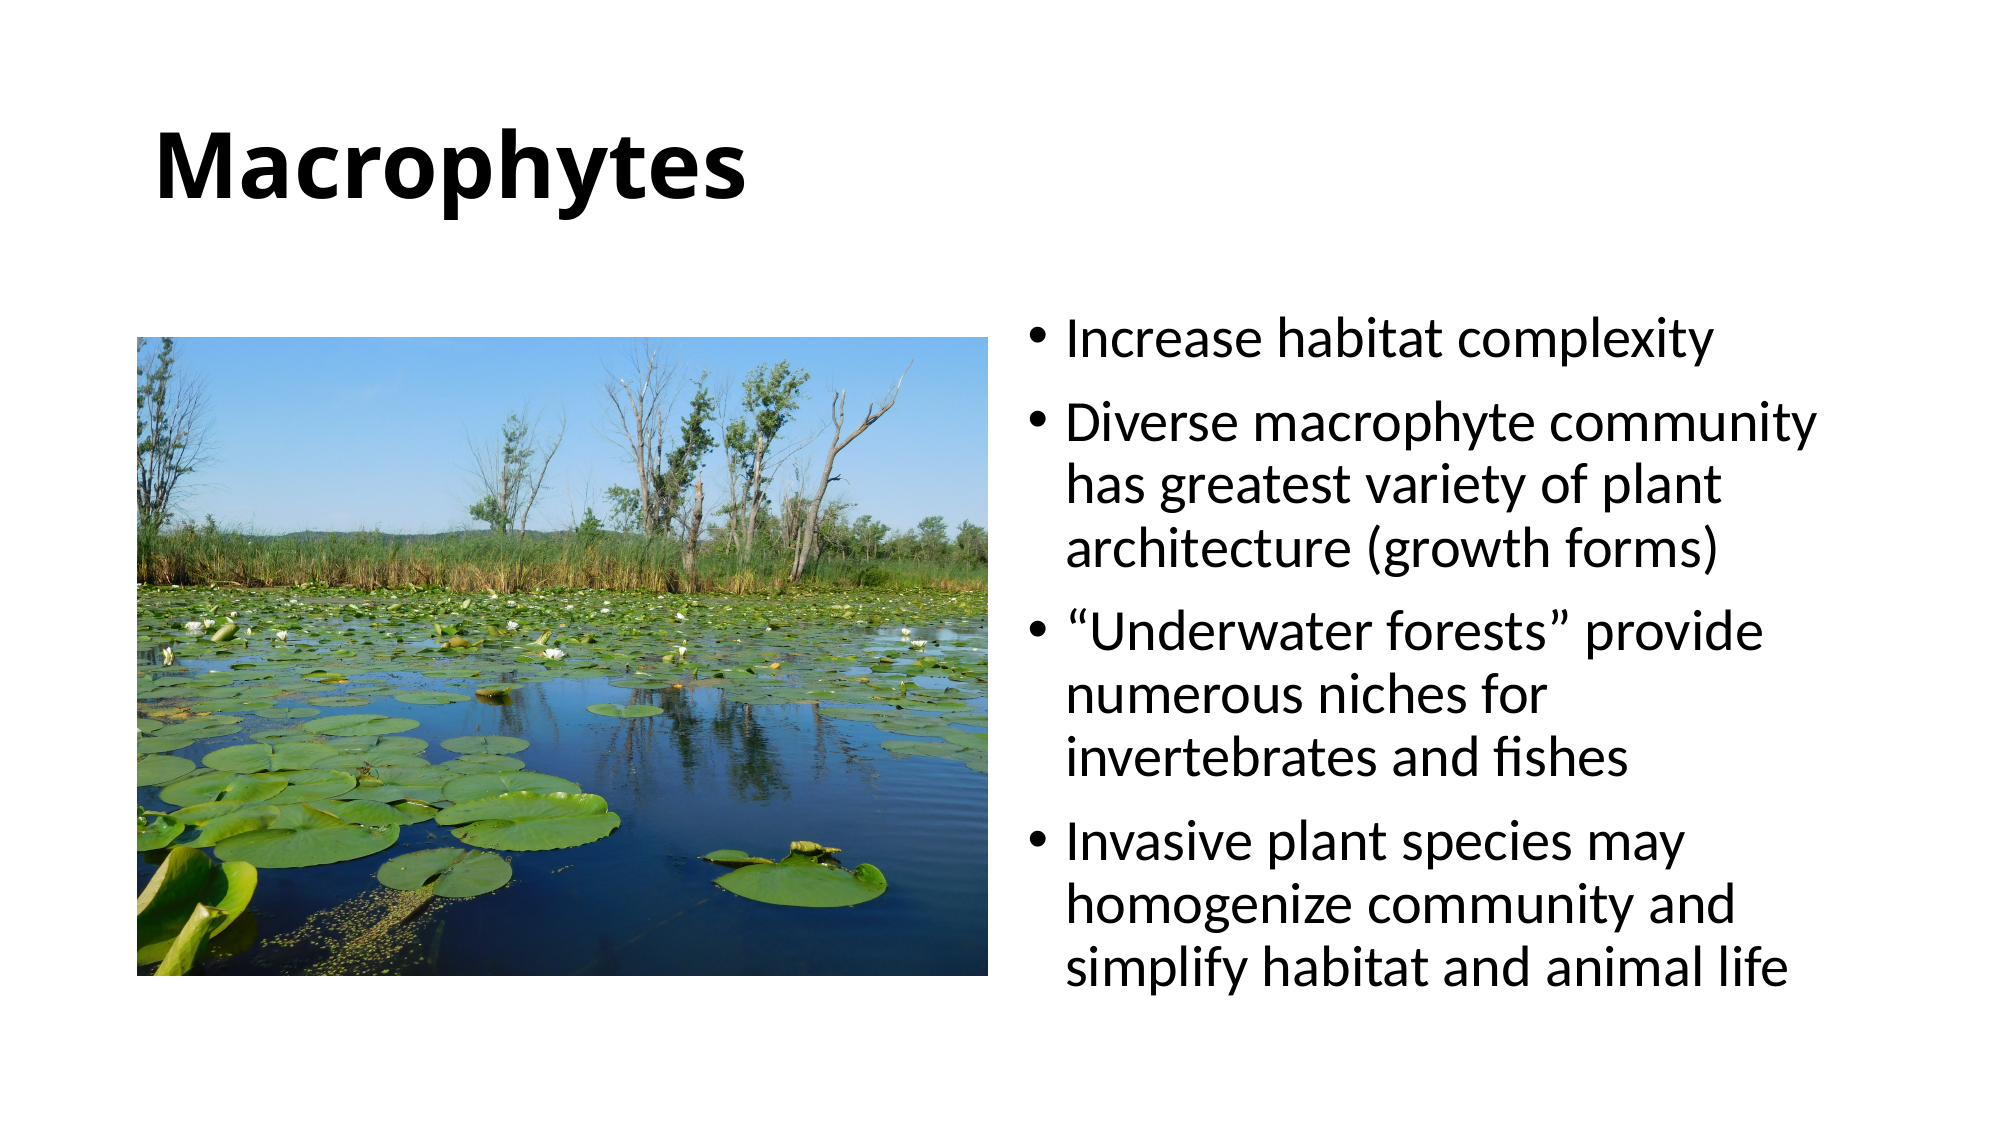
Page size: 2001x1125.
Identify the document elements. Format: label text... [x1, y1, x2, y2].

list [137, 337, 988, 976]
list Increase habitat complexity Diverse macrophyte community has greatest variety of plant architecture (growth forms) “Underwater forests” provide numerous niches for invertebrates and fishes Invasive plant species may homogenize community and simplify habitat and animal life [1012, 299, 1863, 1014]
title Macrophytes [137, 59, 1863, 278]
